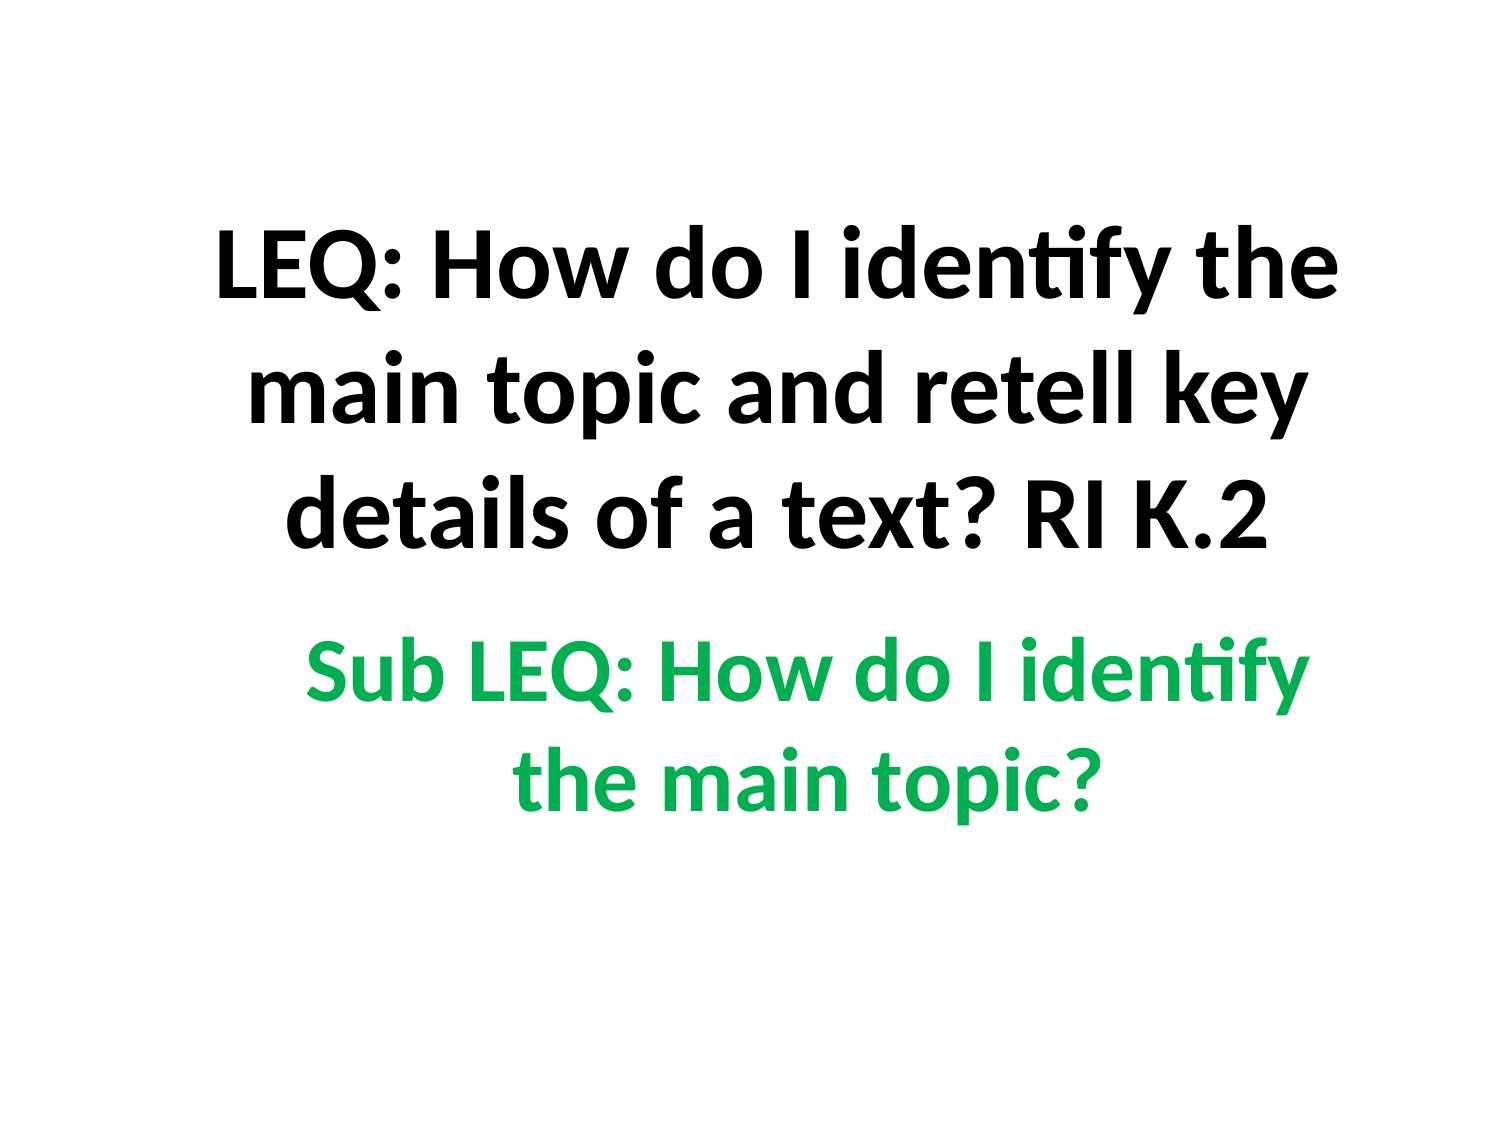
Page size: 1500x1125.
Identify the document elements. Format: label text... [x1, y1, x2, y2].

subtitle Sub LEQ: How do I identify the main topic? [249, 602, 1368, 863]
title LEQ: How do I identify the main topic and retell key details of a text? RI K.2 [105, 187, 1450, 576]
